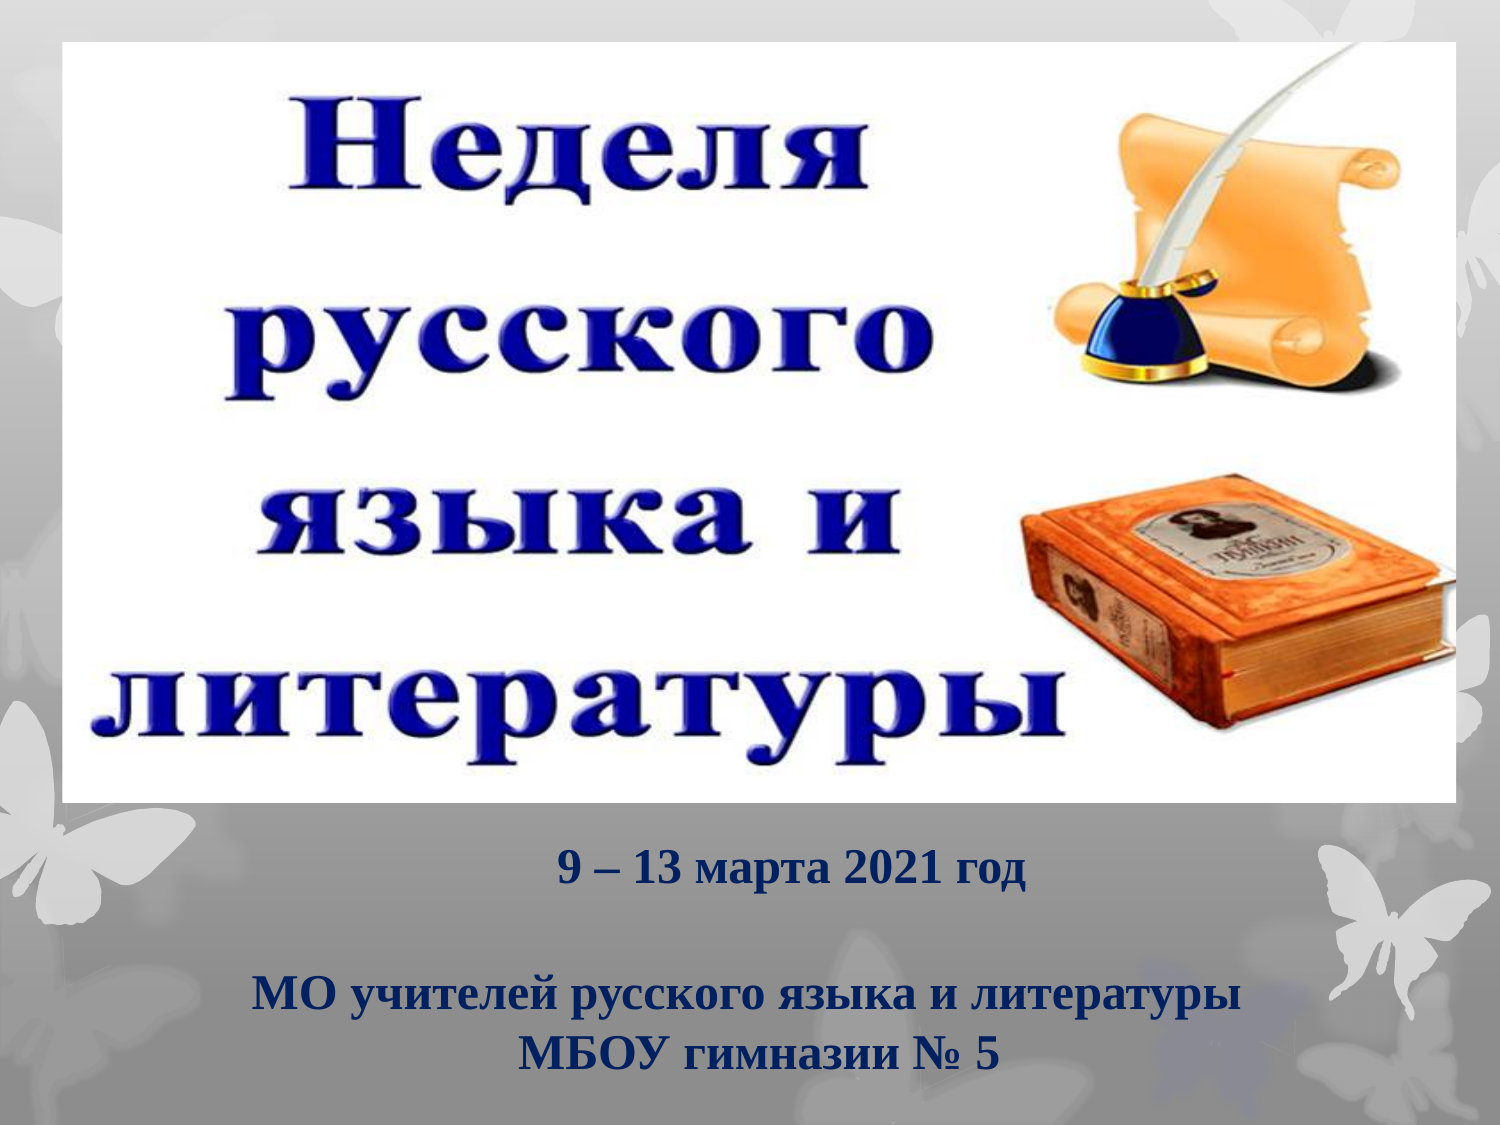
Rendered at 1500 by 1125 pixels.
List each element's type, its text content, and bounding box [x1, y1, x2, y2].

text_box МО учителей русского языка и литературы МБОУ гимназии № 5 [105, 952, 1414, 1087]
text_box 9 – 13 марта 2021 год [466, 826, 1117, 902]
picture [61, 42, 1457, 803]
